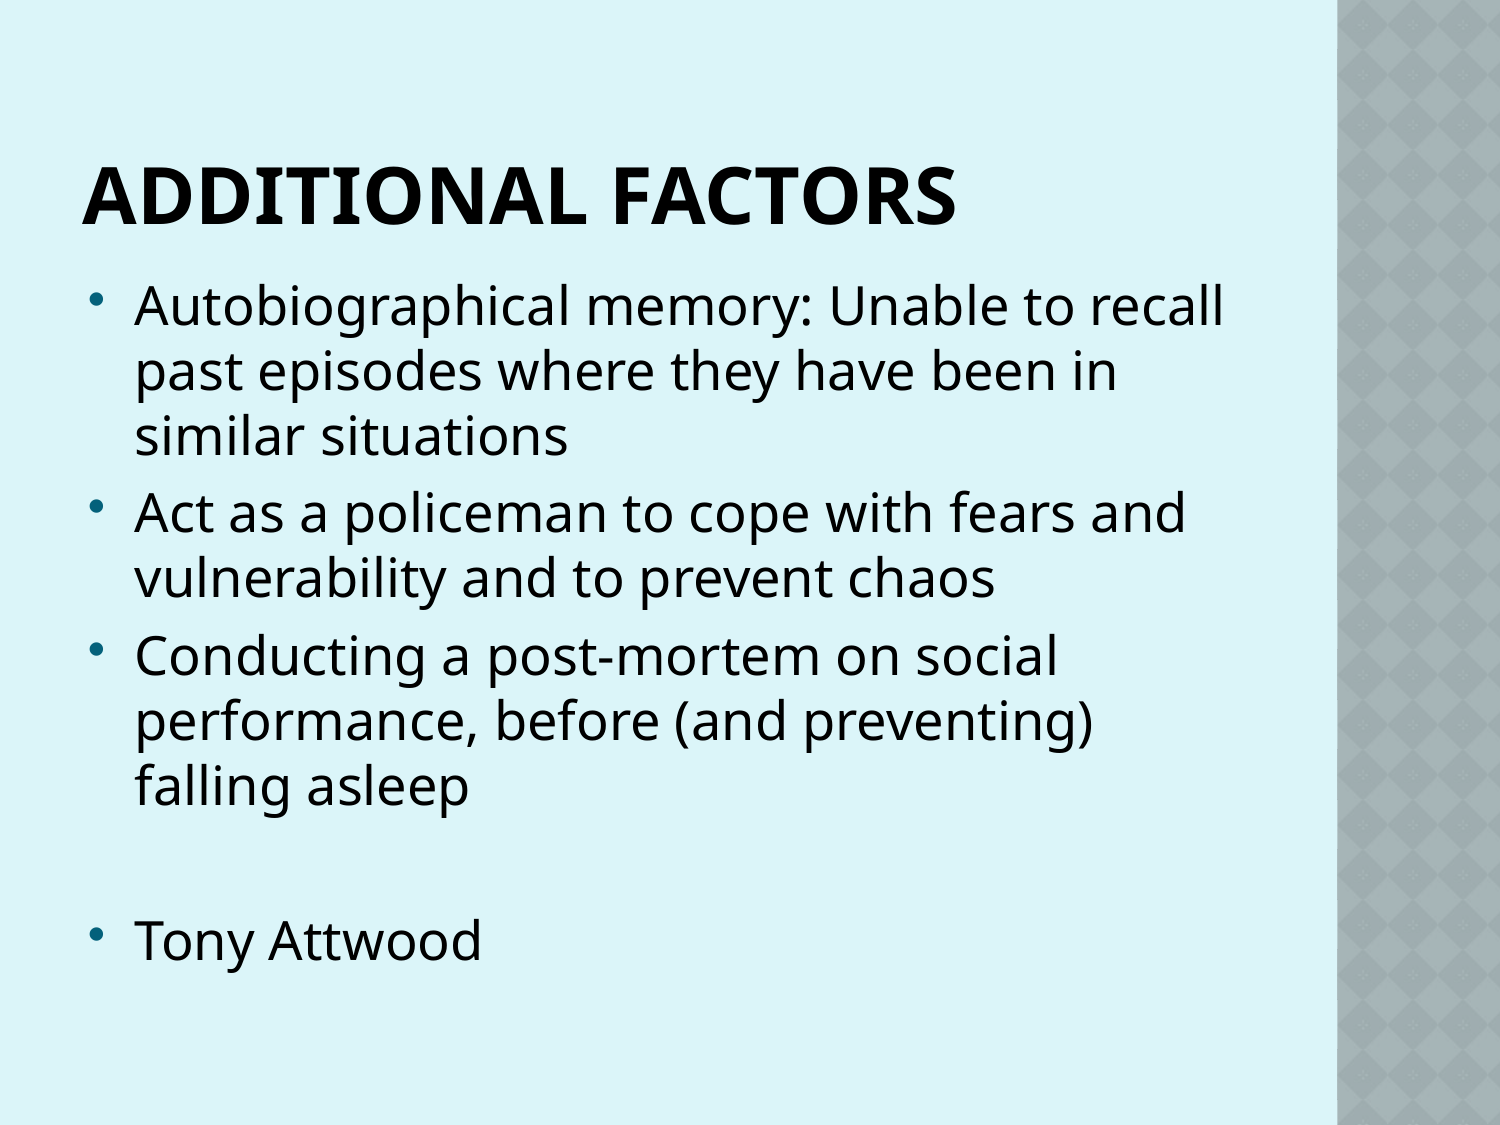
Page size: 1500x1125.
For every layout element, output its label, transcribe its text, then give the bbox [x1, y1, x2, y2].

title Additional Factors [75, 52, 1263, 240]
list Autobiographical memory: Unable to recall past episodes where they have been in similar situations Act as a policeman to cope with fears and vulnerability and to prevent chaos Conducting a post-mortem on social performance, before (and preventing) falling asleep Tony Attwood [75, 264, 1263, 1059]
